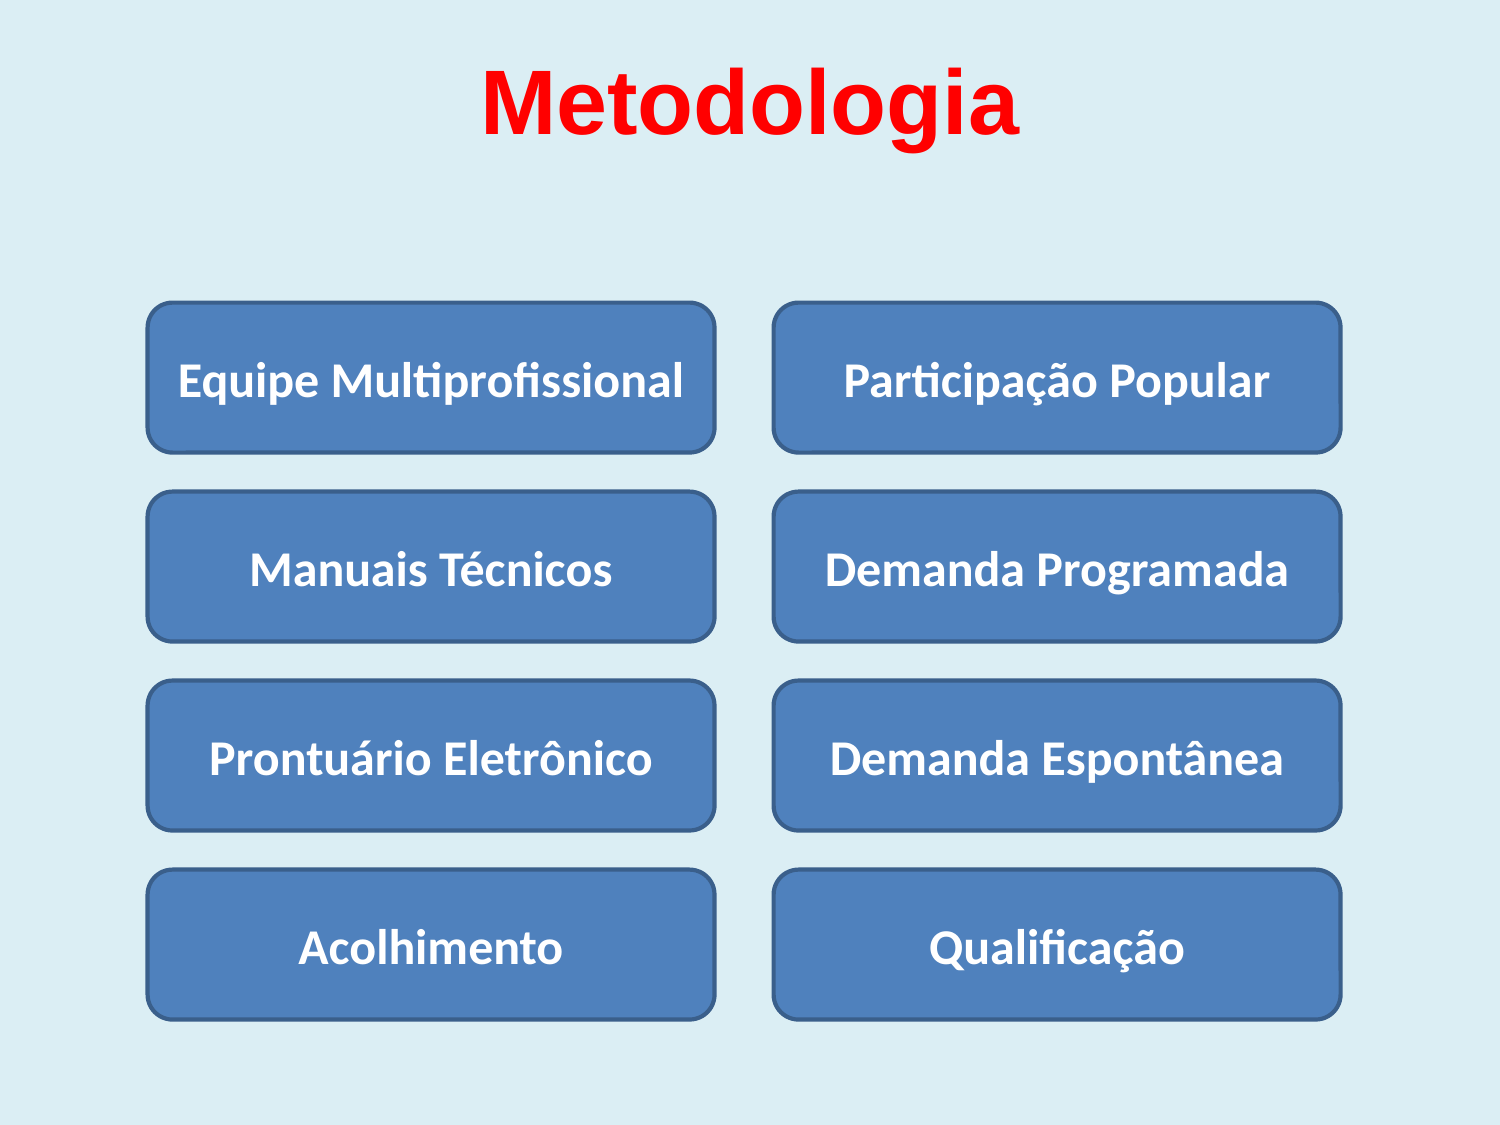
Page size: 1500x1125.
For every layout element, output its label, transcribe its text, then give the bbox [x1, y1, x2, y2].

text_box Qualificação [771, 867, 1343, 1022]
text_box Demanda Espontânea [771, 678, 1343, 833]
text_box Prontuário Eletrônico [145, 678, 717, 833]
title Metodologia [75, 0, 1425, 197]
list [75, 262, 1425, 1005]
text_box Acolhimento [145, 867, 717, 1022]
text_box Manuais Técnicos [145, 489, 717, 644]
text_box Participação Popular [771, 300, 1343, 455]
text_box Demanda Programada [771, 489, 1343, 644]
text_box Equipe Multiprofissional [145, 300, 717, 455]
